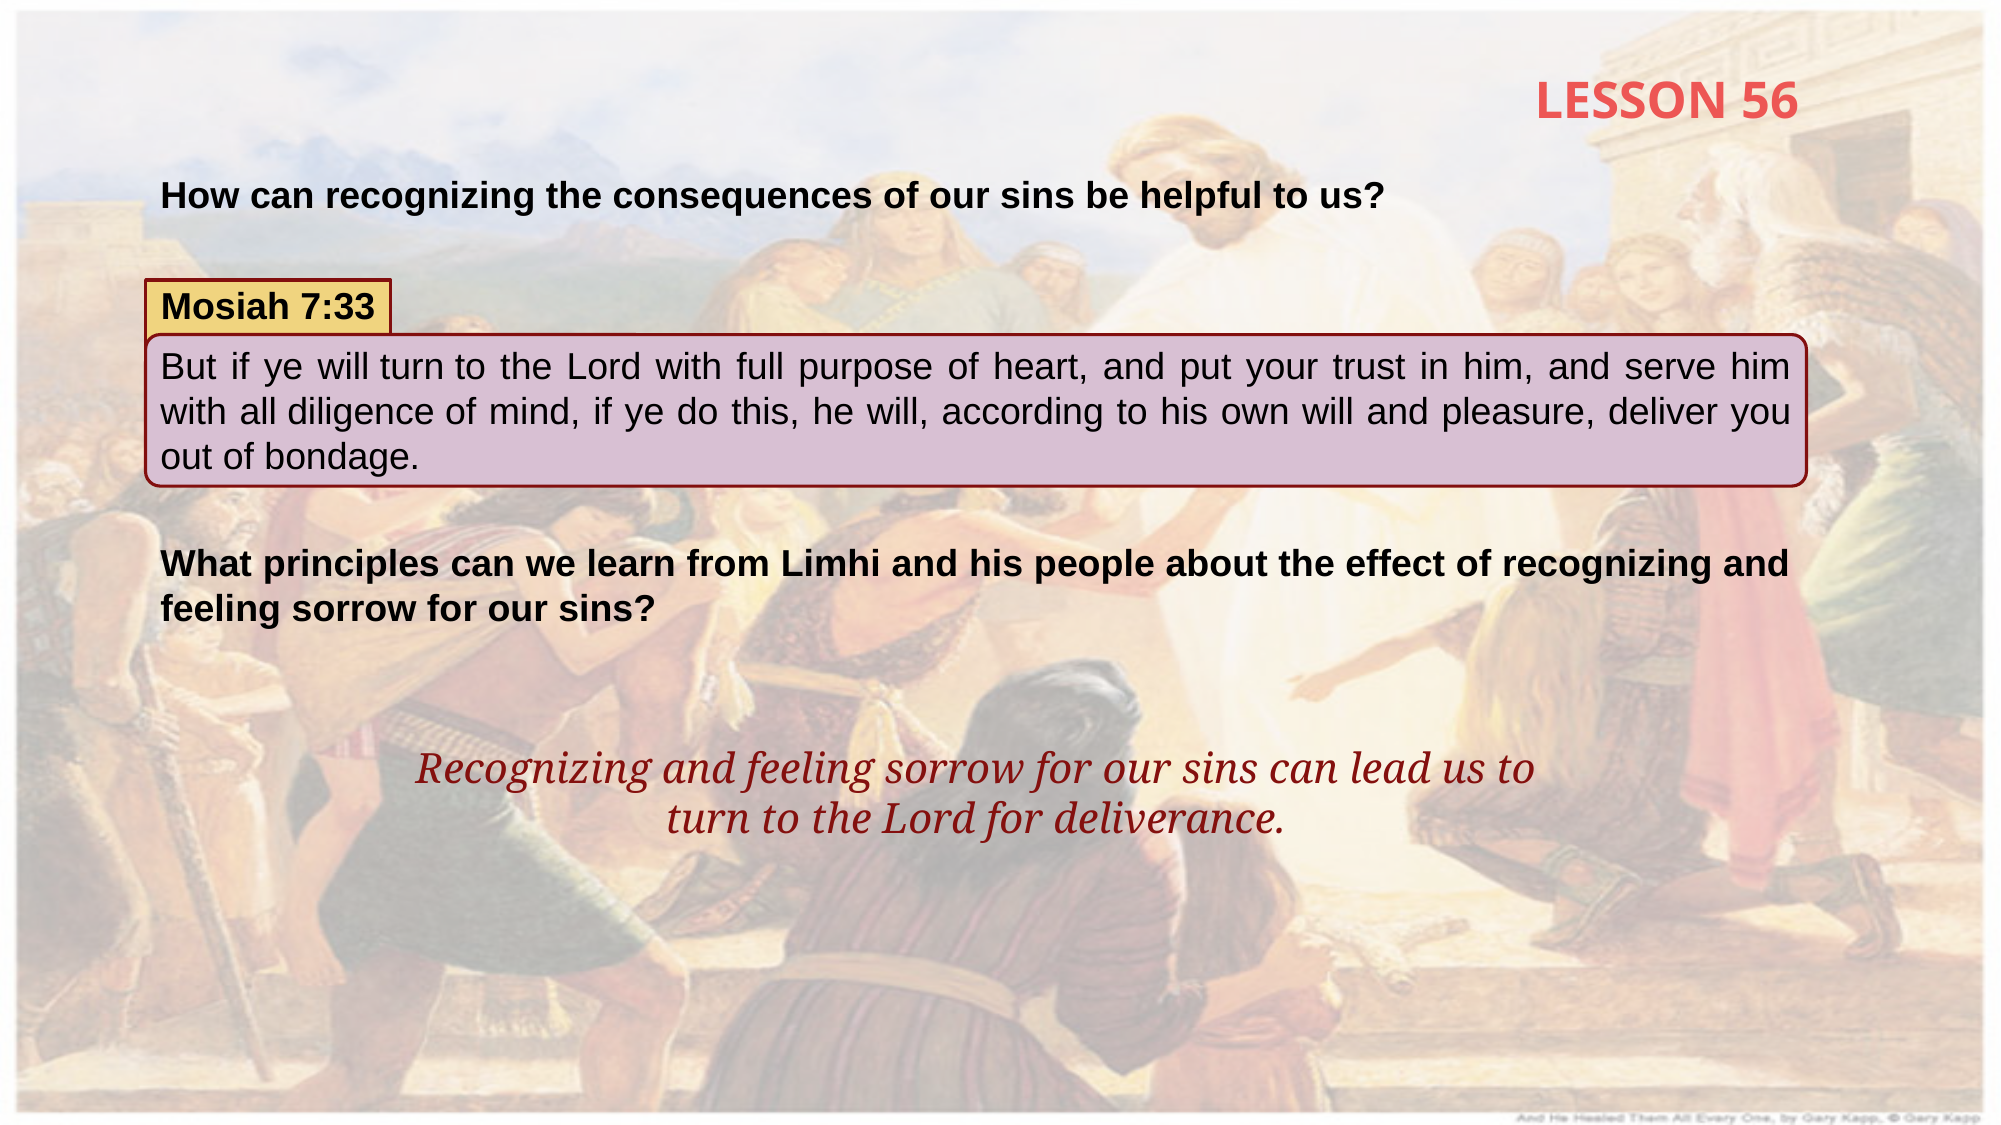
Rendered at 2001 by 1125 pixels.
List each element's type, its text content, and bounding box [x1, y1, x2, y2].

text_box Recognizing and feeling sorrow for our sins can lead us to turn to the Lord for deliverance. [384, 734, 1568, 850]
text_box LESSON 56 [1519, 60, 1829, 183]
text_box What principles can we learn from Limhi and his people about the effect of recognizing and feeling sorrow for our sins? [145, 532, 1807, 637]
text_box But if ye will turn to the Lord with full purpose of heart, and put your trust in him, and serve him with all diligence of mind, if ye do this, he will, according to his own will and pleasure, deliver you out of bondage. [145, 334, 1807, 485]
text_box How can recognizing the consequences of our sins be helpful to us? [145, 163, 1466, 224]
text_box Mosiah 7:33 [145, 274, 391, 334]
